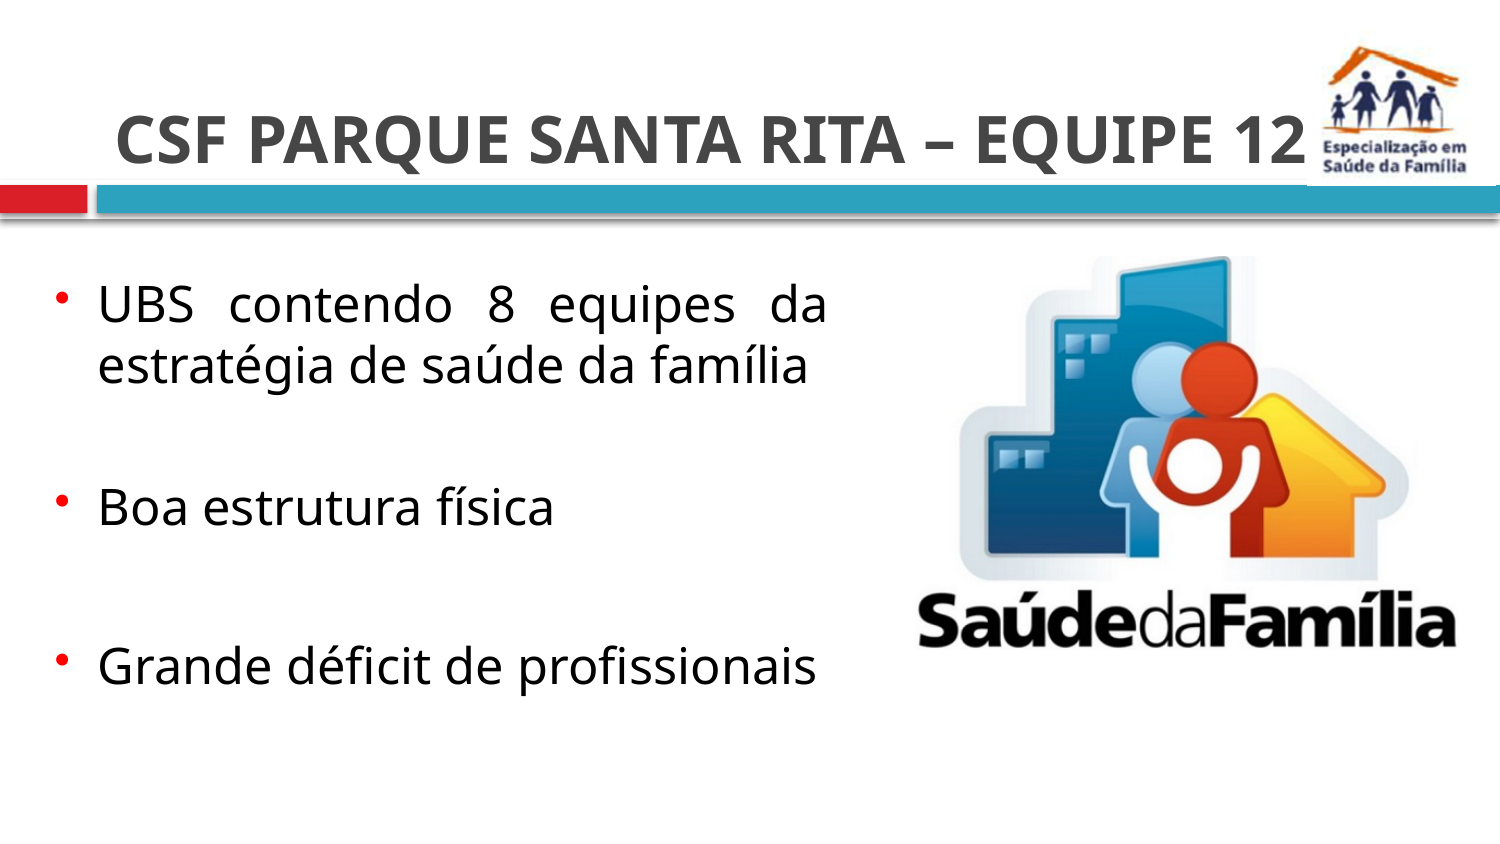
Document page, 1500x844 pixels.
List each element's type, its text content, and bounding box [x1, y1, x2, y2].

title CSF PARQUE SANTA RITA – EQUIPE 129 [99, 18, 1438, 185]
picture [1306, 19, 1497, 186]
list UBS contendo 8 equipes da estratégia de saúde da família Boa estrutura física Grande déficit de profissionais [40, 256, 845, 782]
picture [915, 256, 1459, 651]
